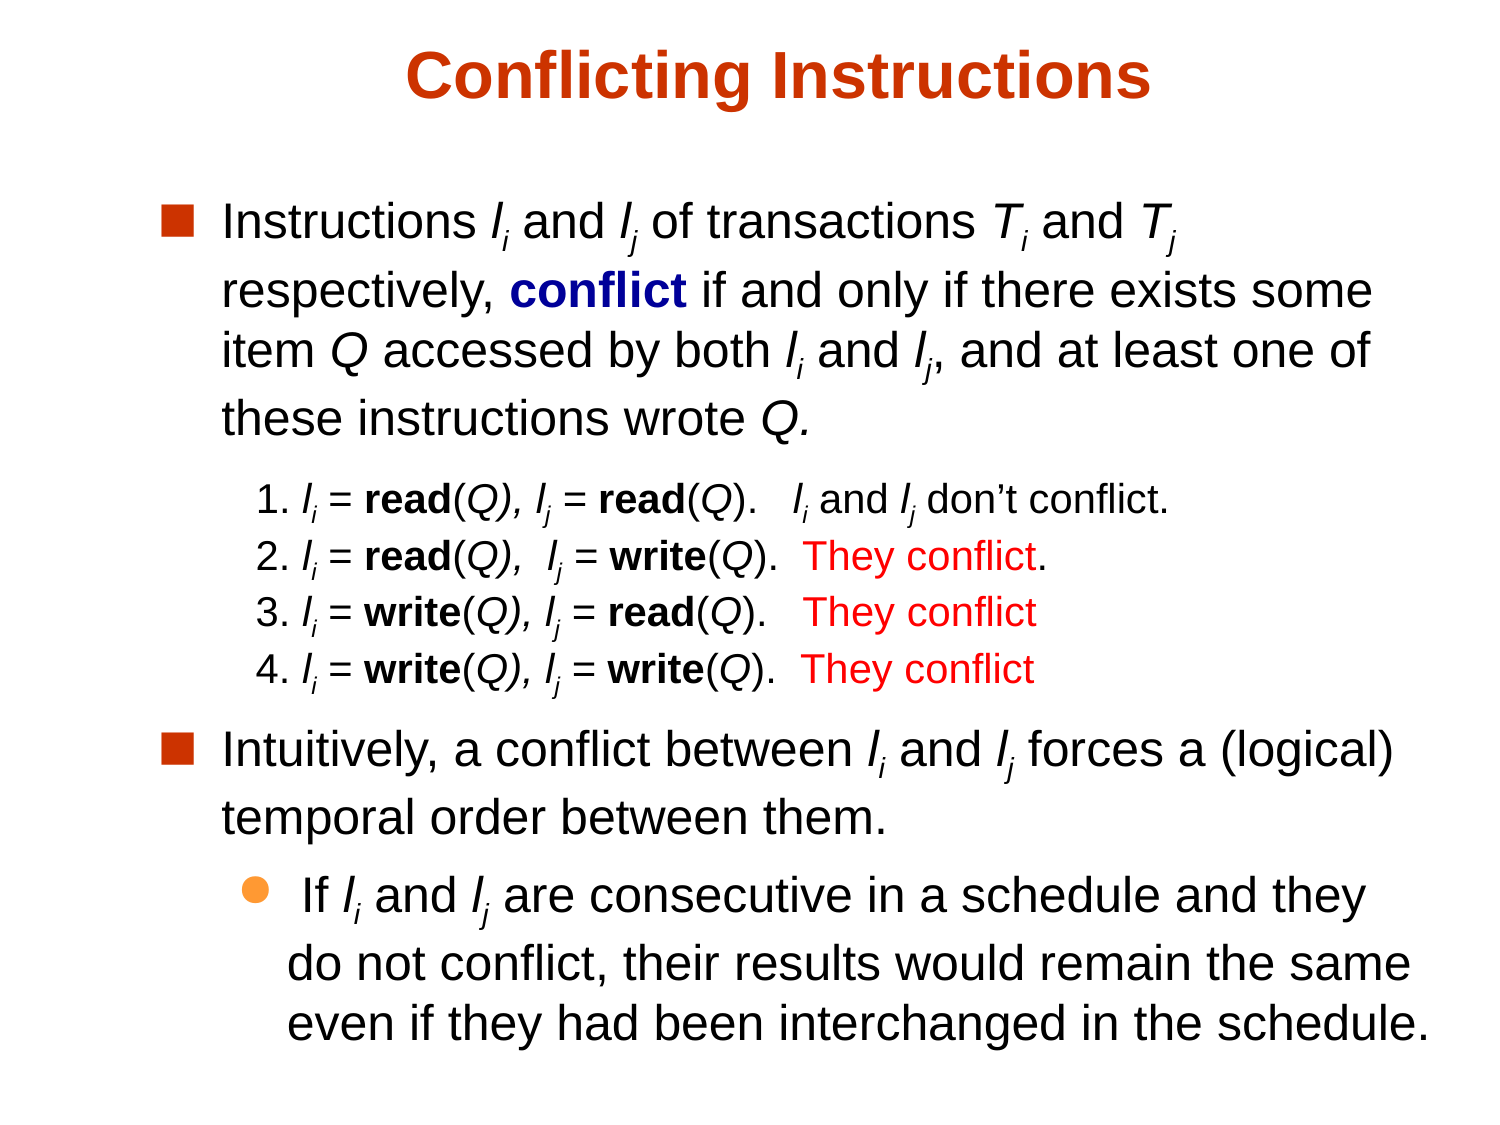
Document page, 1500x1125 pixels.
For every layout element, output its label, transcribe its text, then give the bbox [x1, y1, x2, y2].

title Conflicting Instructions [125, 18, 1452, 120]
list Instructions li and lj of transactions Ti and Tj respectively, conflict if and only if there exists some item Q accessed by both li and lj, and at least one of these instructions wrote Q. 1. li = read(Q), lj = read(Q). li and lj don’t conflict. 2. li = read(Q), lj = write(Q). They conflict. 3. li = write(Q), lj = read(Q). They conflict 4. li = write(Q), lj = write(Q). They conflict Intuitively, a conflict between li and lj forces a (logical) temporal order between them. If li and lj are consecutive in a schedule and they do not conflict, their results would remain the same even if they had been interchanged in the schedule. [150, 181, 1451, 1079]
